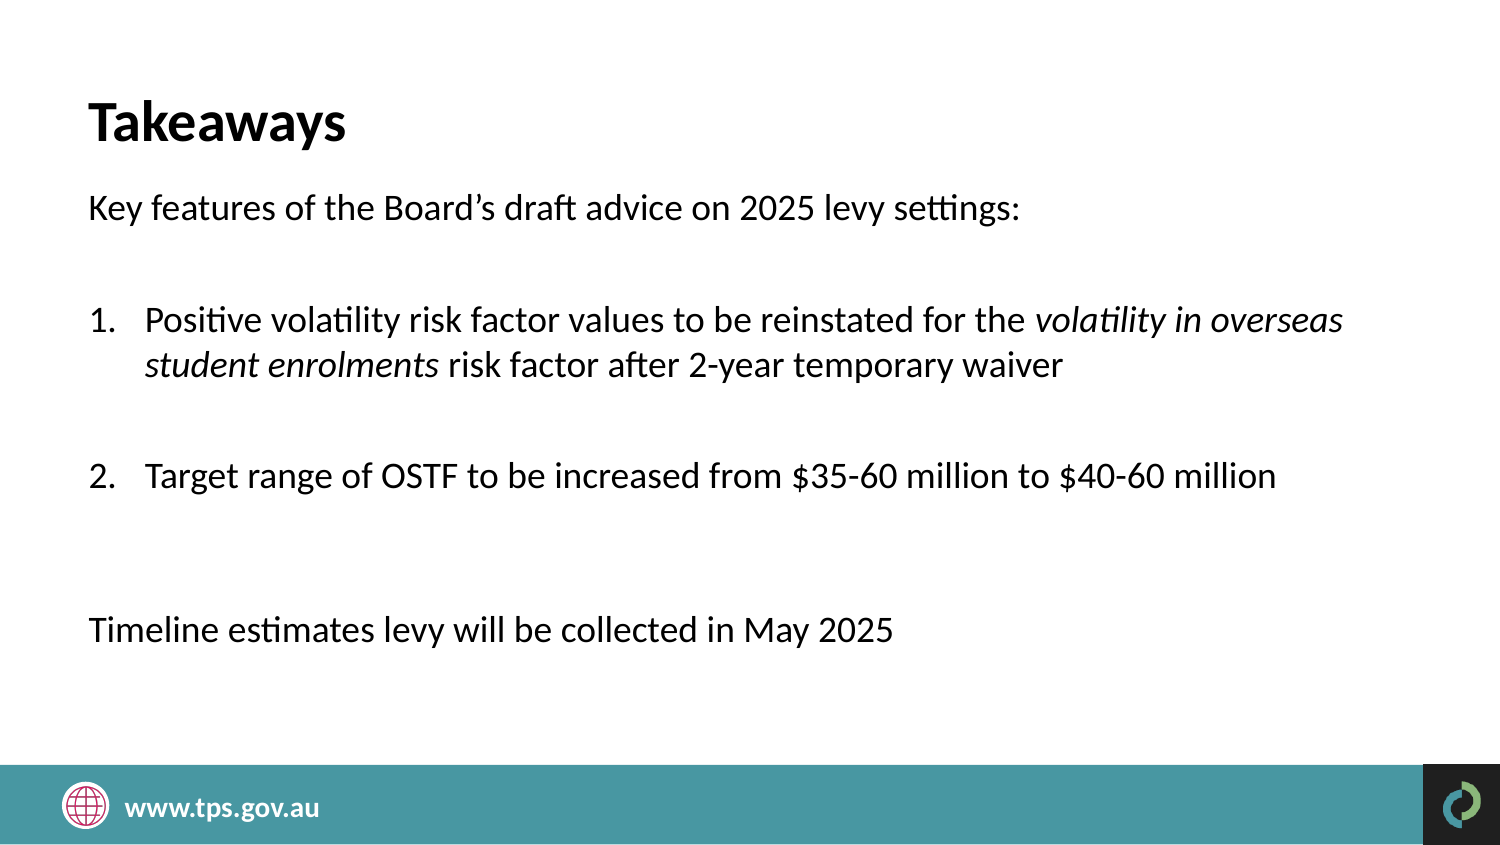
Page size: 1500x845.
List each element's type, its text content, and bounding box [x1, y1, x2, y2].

picture [1423, 764, 1500, 845]
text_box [61, 780, 336, 831]
title Takeaways [88, 82, 1412, 183]
text_box Key features of the Board’s draft advice on 2025 levy settings: Positive volatility risk factor values to be reinstated for the volatility in overseas student enrolments risk factor after 2-year temporary waiver Target range of OSTF to be increased from $35-60 million to $40-60 million Timeline estimates levy will be collected in May 2025 [88, 183, 1412, 650]
